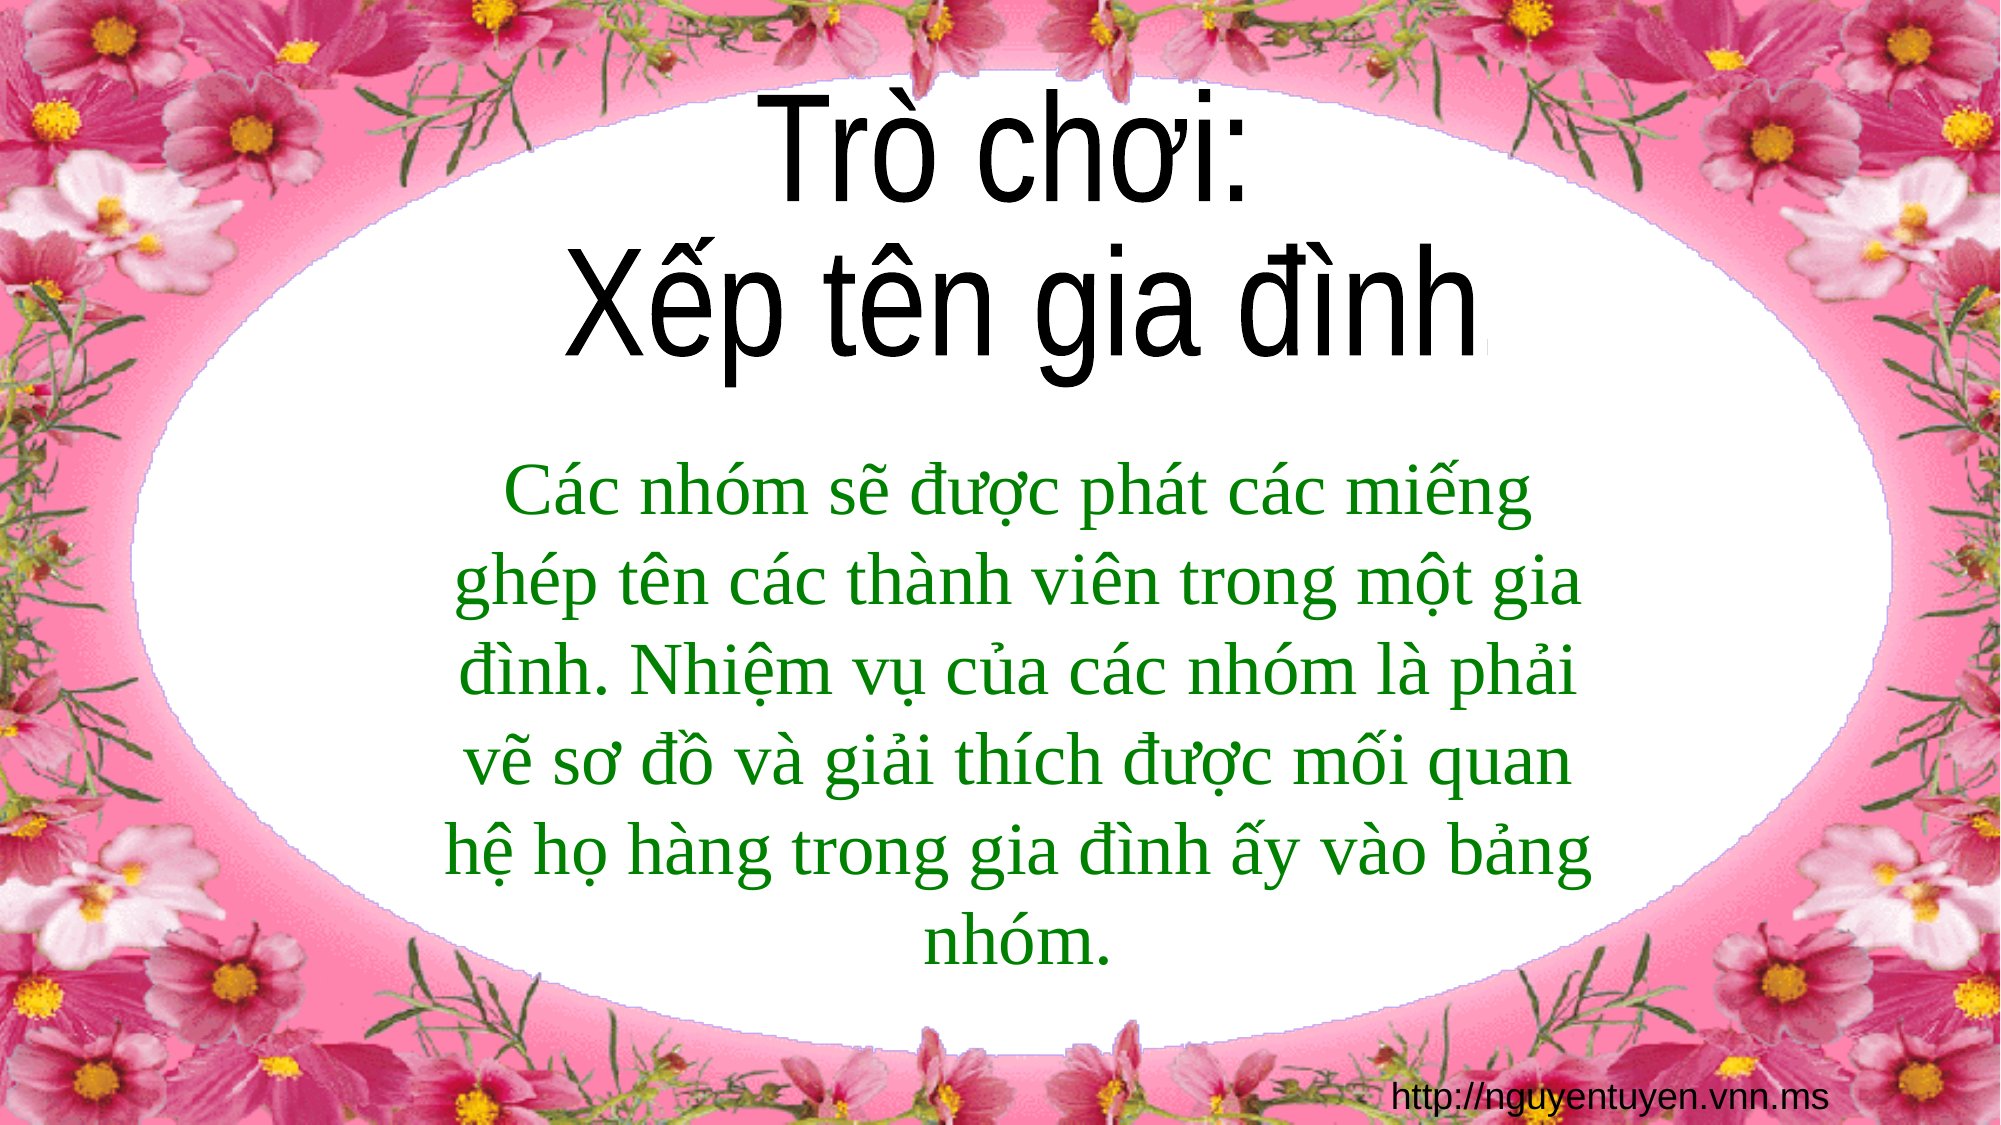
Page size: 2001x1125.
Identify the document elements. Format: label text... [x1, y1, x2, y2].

text_box Các nhóm sẽ được phát các miếng ghép tên các thành viên trong một gia đình. Nhiệm vụ của các nhóm là phải vẽ sơ đồ và giải thích được mối quan hệ họ hàng trong gia đình ấy vào bảng nhóm. [412, 431, 1625, 987]
picture [0, 0, 2001, 1125]
